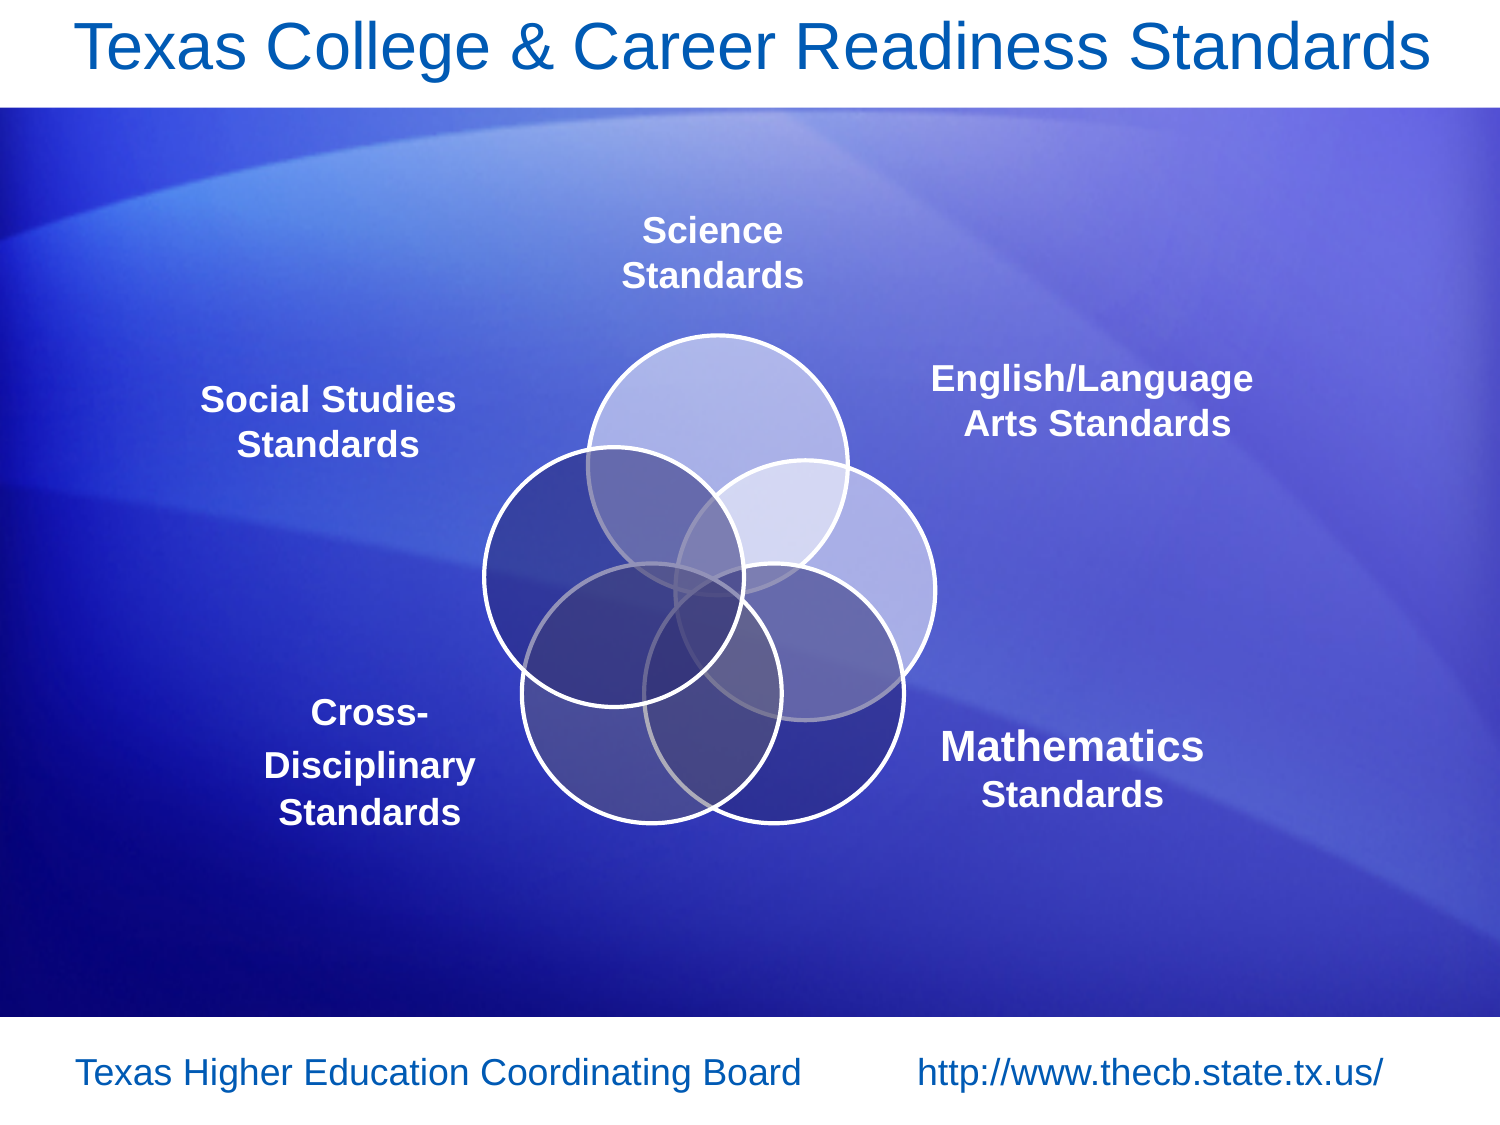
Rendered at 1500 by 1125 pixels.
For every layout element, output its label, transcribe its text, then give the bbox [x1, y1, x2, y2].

picture [0, 108, 1500, 1017]
title Texas College & Career Readiness Standards [57, 32, 1461, 134]
text_box Texas Higher Education Coordinating Board http://www.thecb.state.tx.us/ [60, 1020, 1463, 1121]
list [32, 172, 1459, 916]
